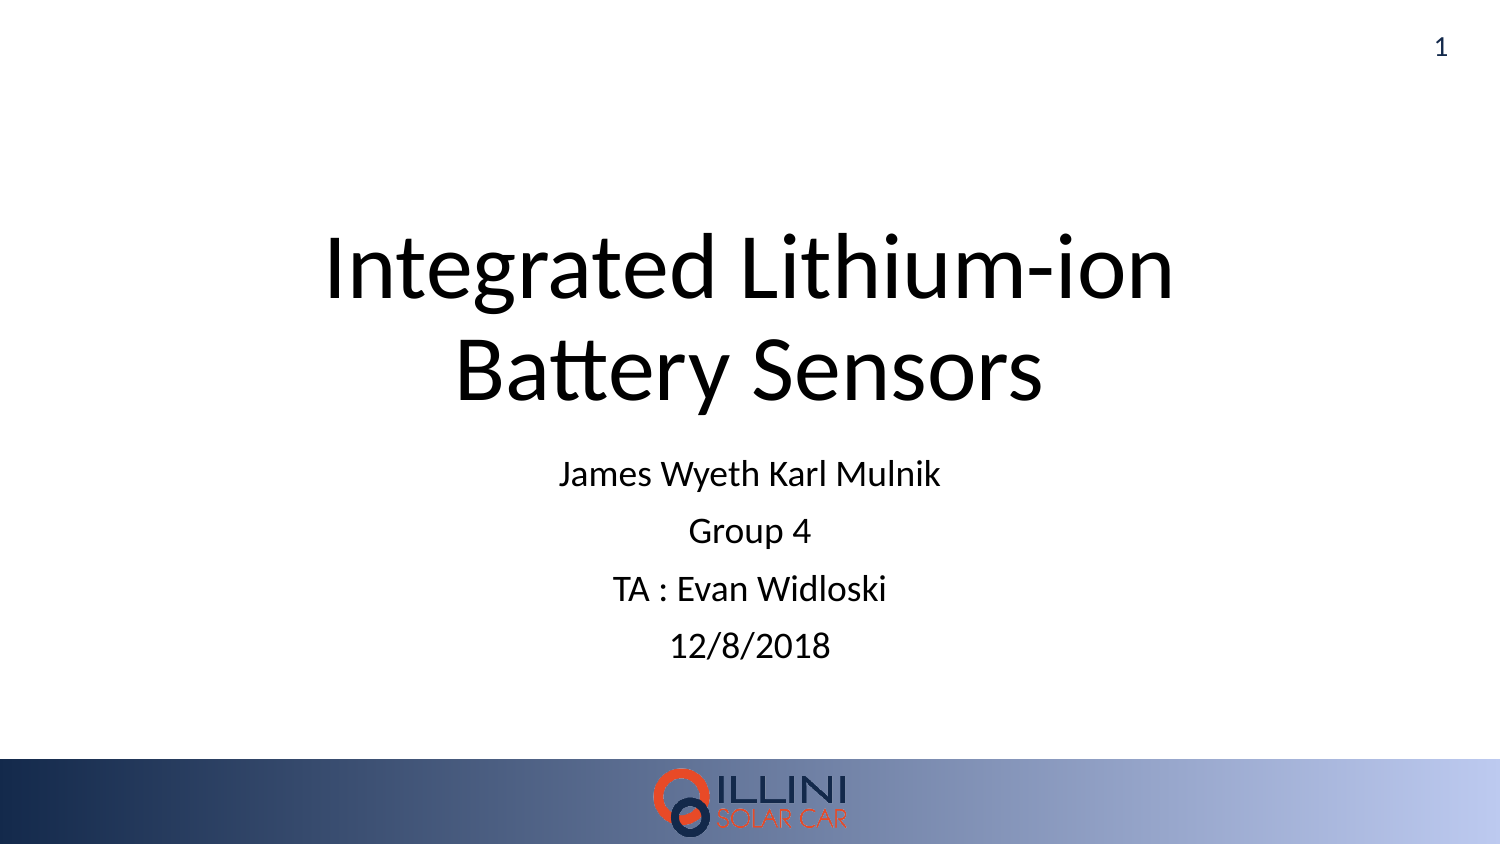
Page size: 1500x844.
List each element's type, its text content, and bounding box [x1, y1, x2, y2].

picture [624, 759, 876, 844]
text_box Integrated Lithium-ion Battery Sensors [187, 138, 1313, 432]
text_box James Wyeth Karl Mulnik Group 4 TA : Evan Widloski 12/8/2018 [187, 443, 1313, 647]
